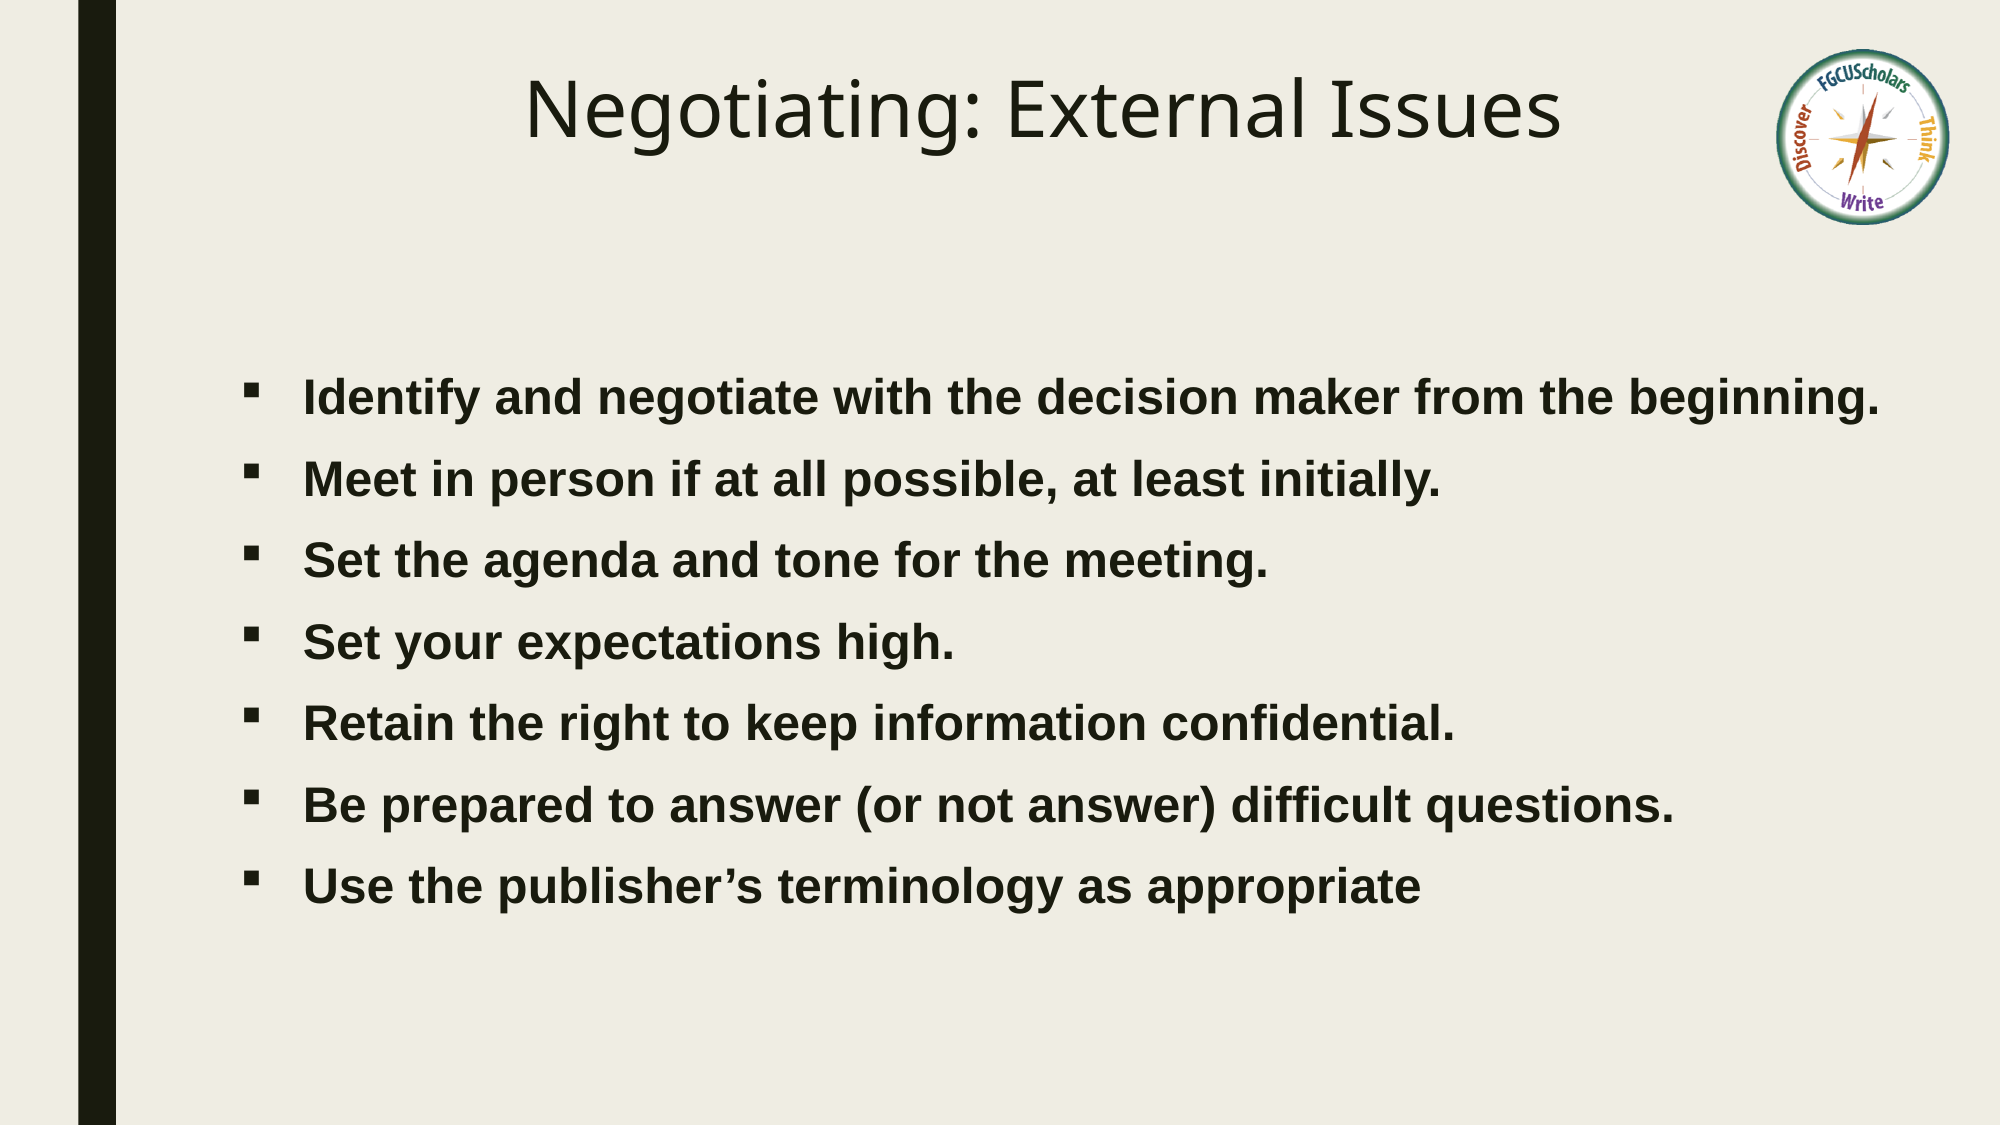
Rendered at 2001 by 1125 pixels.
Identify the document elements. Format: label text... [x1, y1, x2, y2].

title Negotiating: External Issues [225, 62, 1863, 163]
picture [1725, 49, 2000, 225]
list Identify and negotiate with the decision maker from the beginning. Meet in person if at all possible, at least initially. Set the agenda and tone for the meeting. Set your expectations high. Retain the right to keep information confidential. Be prepared to answer (or not answer) difficult questions. Use the publisher’s terminology as appropriate [225, 362, 1950, 1025]
